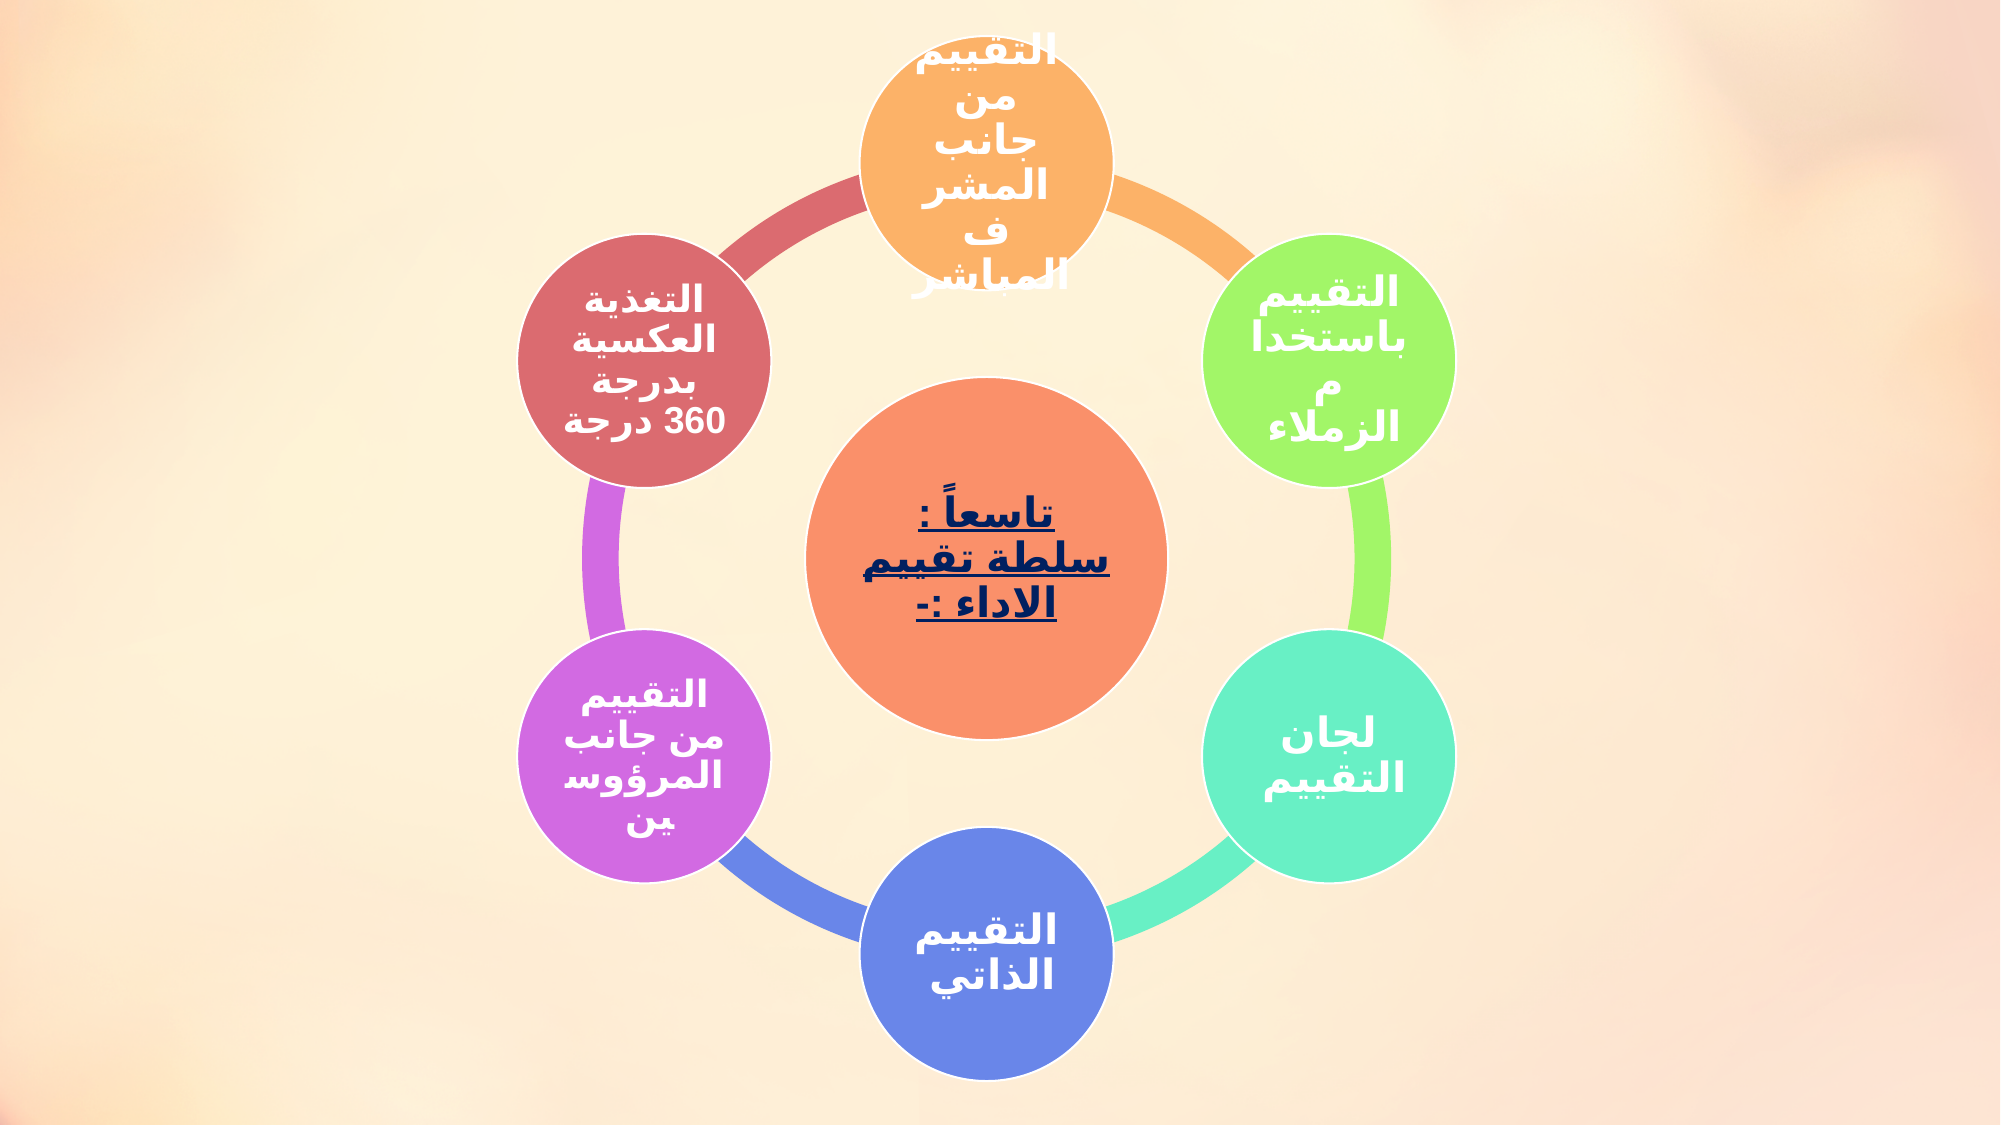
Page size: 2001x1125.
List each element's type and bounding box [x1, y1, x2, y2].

picture [0, 0, 2001, 1125]
text_box [257, 35, 1716, 1082]
